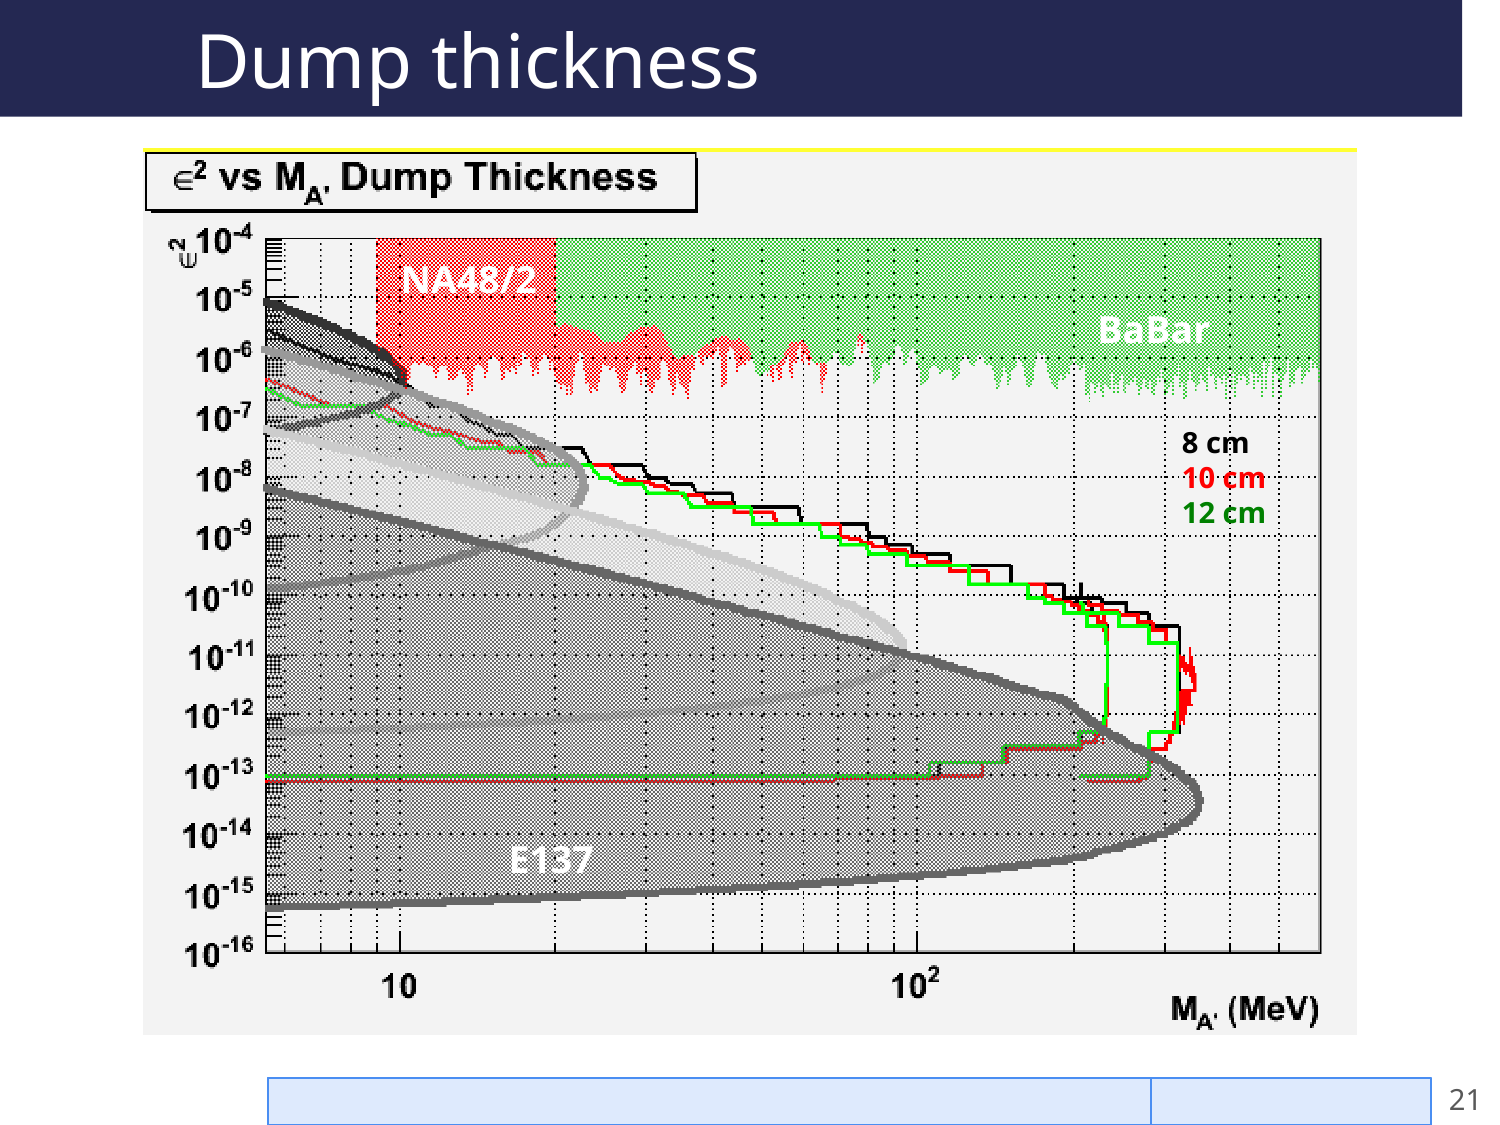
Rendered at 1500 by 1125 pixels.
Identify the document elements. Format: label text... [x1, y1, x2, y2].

footer Mauro Raggi PADME kick-off meeting Frascati 20-21 April 2015 [267, 1077, 1152, 1125]
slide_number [1152, 1077, 1431, 1125]
slide_number 21 [1431, 1077, 1500, 1125]
title Dump thickness [0, 0, 1463, 117]
picture [142, 148, 1358, 1036]
